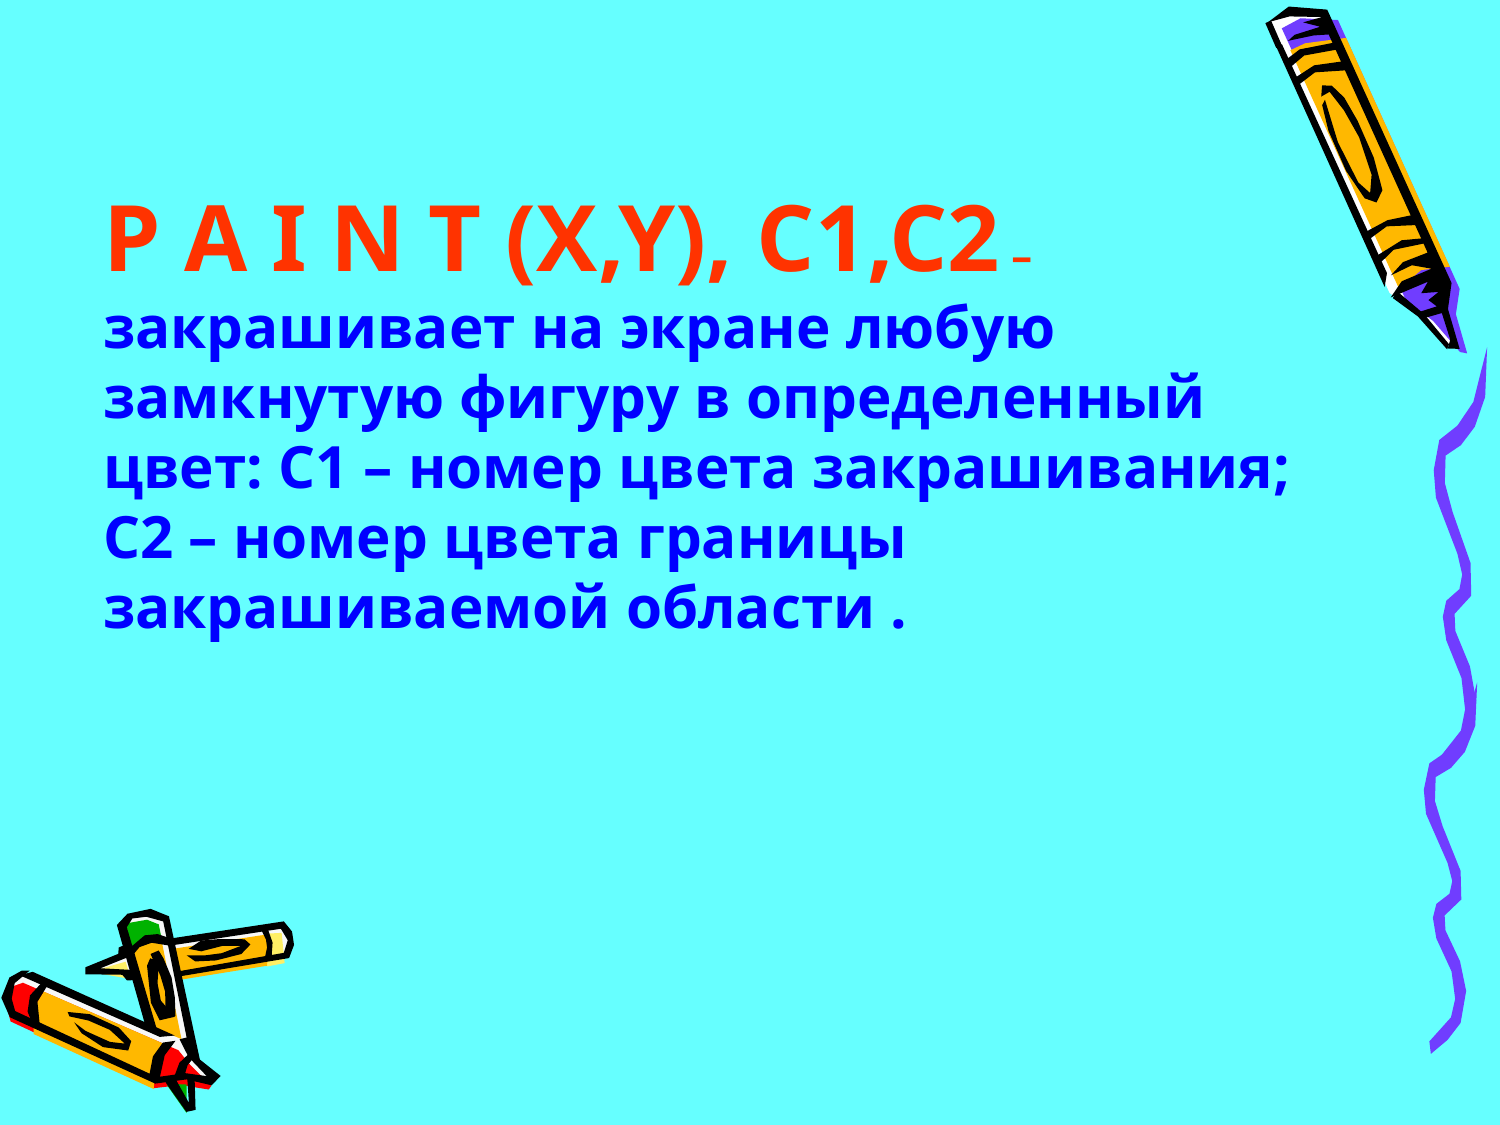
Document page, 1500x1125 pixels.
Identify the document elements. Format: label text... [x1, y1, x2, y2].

text_box P A I N T (X,Y), C1,C2 – закрашивает на экране любую замкнутую фигуру в определенный цвет: С1 – номер цвета закрашивания; С2 – номер цвета границы закрашиваемой области . [88, 172, 1365, 747]
